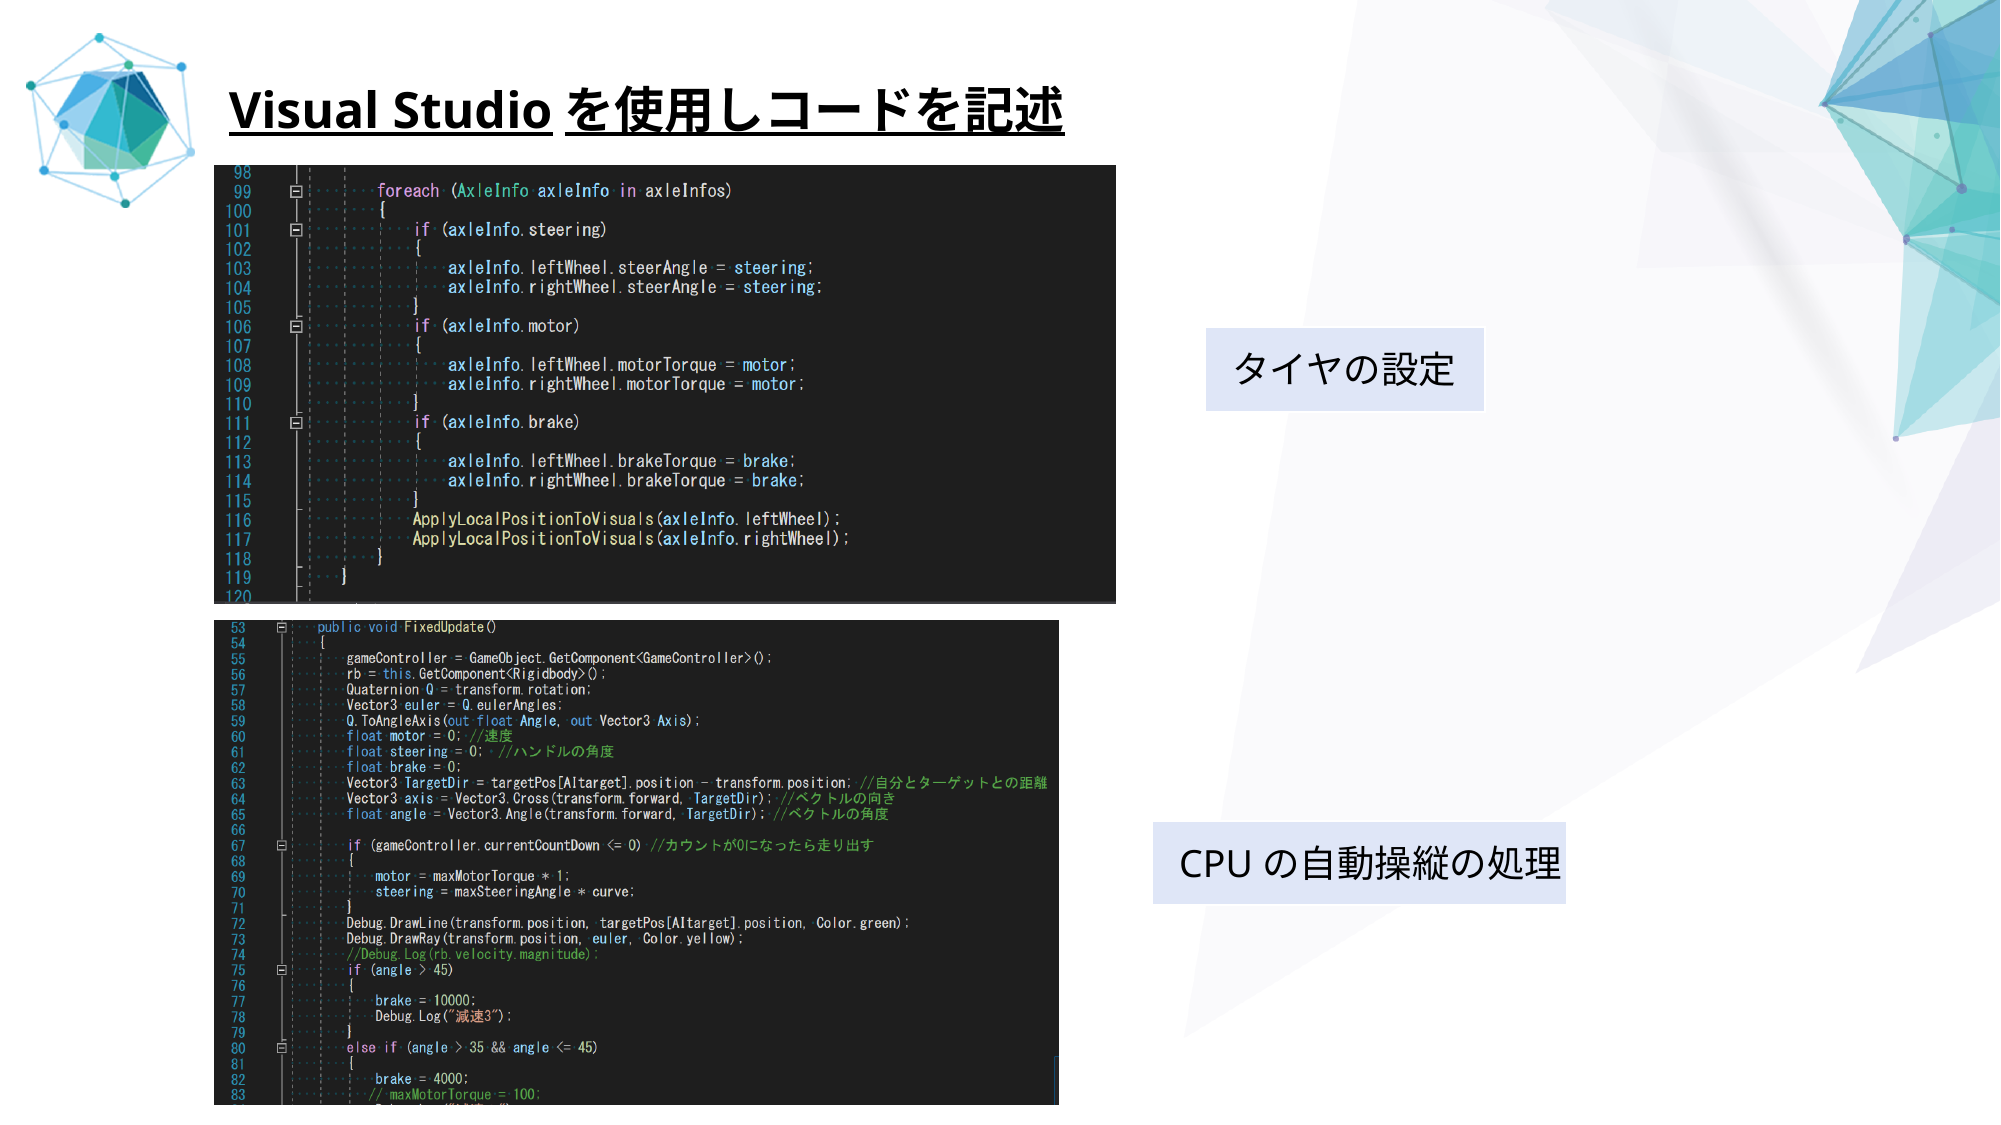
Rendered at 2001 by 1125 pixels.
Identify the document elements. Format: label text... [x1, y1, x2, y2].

picture [26, 33, 195, 208]
picture [1183, 0, 2000, 1038]
text_box Visual Studioを使用しコードを記述 [214, 71, 1328, 146]
text_box CPUの自動操縦の処理 [1164, 832, 1923, 893]
picture [214, 620, 1059, 1106]
text_box [1152, 820, 1568, 906]
picture [214, 165, 1116, 604]
text_box タイヤの設定 [1217, 339, 1977, 399]
text_box [1205, 327, 1485, 412]
